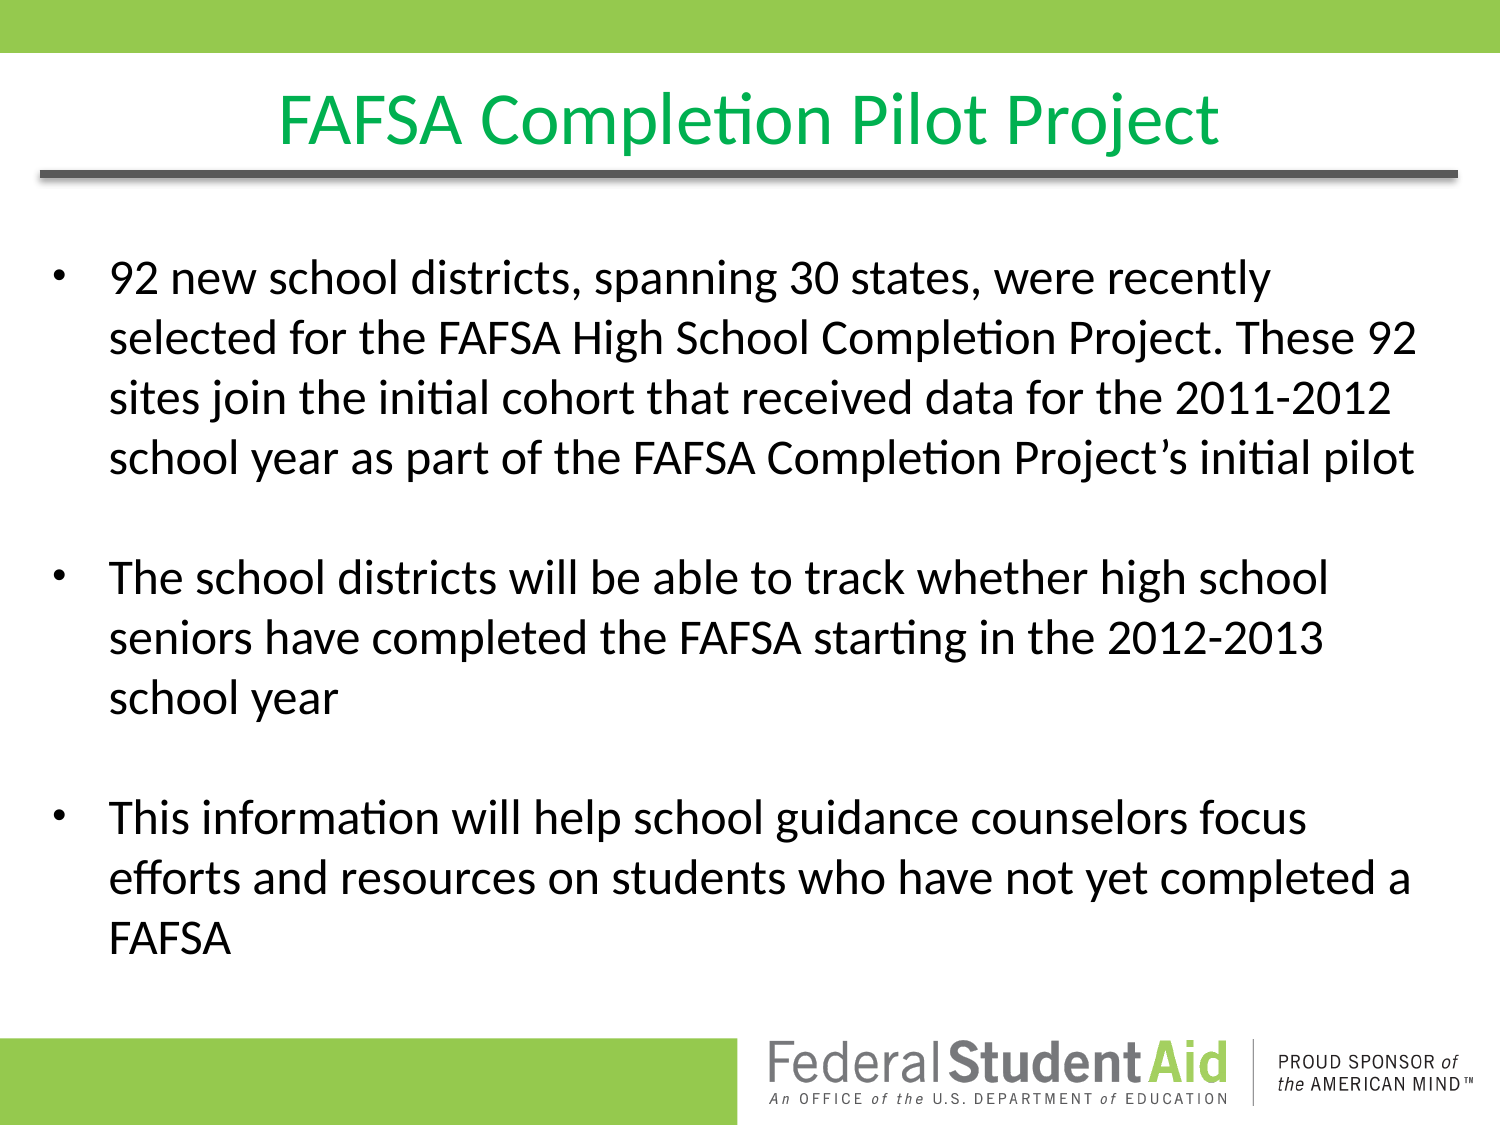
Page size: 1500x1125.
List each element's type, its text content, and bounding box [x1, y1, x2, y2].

text_box FAFSA Completion Pilot Project [0, 62, 1500, 288]
picture [769, 1039, 1473, 1106]
text_box 92 new school districts, spanning 30 states, were recently selected for the FAFSA High School Completion Project. These 92 sites join the initial cohort that received data for the 2011-2012 school year as part of the FAFSA Completion Project’s initial pilot The school districts will be able to track whether high school seniors have completed the FAFSA starting in the 2012-2013 school year This information will help school guidance counselors focus efforts and resources on students who have not yet completed a FAFSA [37, 288, 1463, 973]
